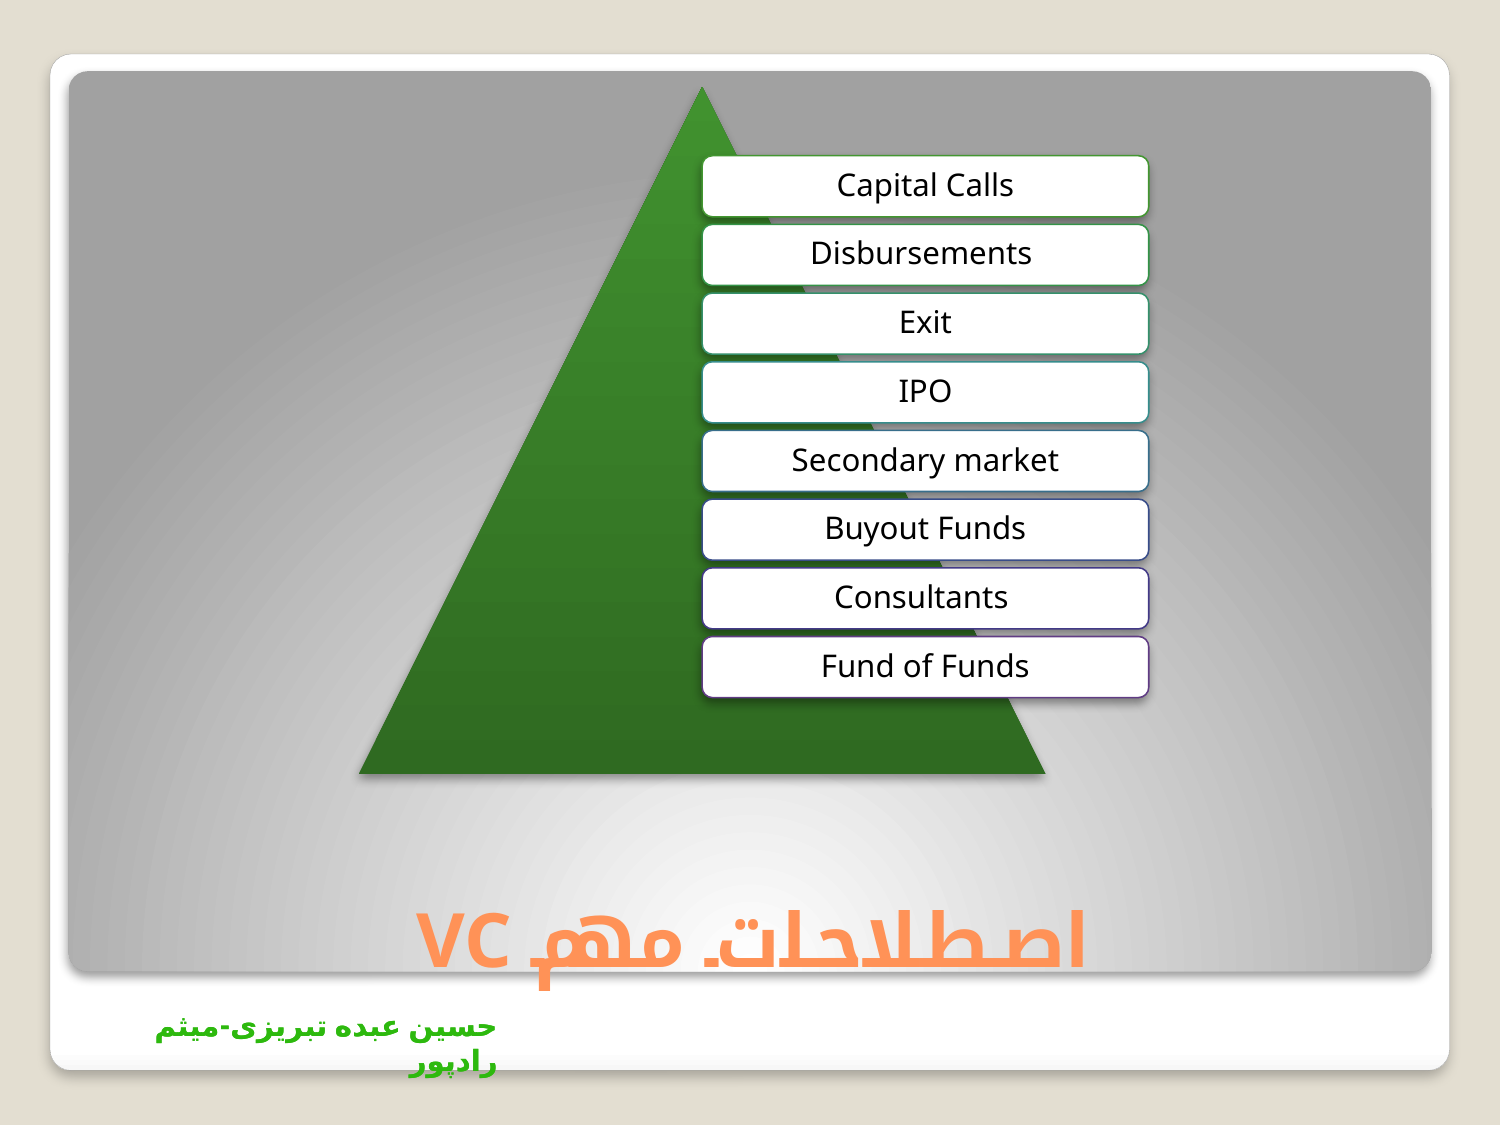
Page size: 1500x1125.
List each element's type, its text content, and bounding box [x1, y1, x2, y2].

text_box Disbursements [701, 223, 1150, 287]
text_box Buyout Funds [701, 498, 1150, 561]
text_box Secondary market [701, 429, 1150, 493]
text_box Exit [701, 292, 1150, 355]
text_box [358, 86, 1046, 774]
title اصطلاحات مهم VC [82, 817, 1425, 990]
text_box Capital Calls [701, 154, 1150, 218]
text_box Consultants [701, 567, 1150, 630]
text_box IPO [701, 361, 1150, 424]
text_box Fund of Funds [701, 635, 1150, 699]
